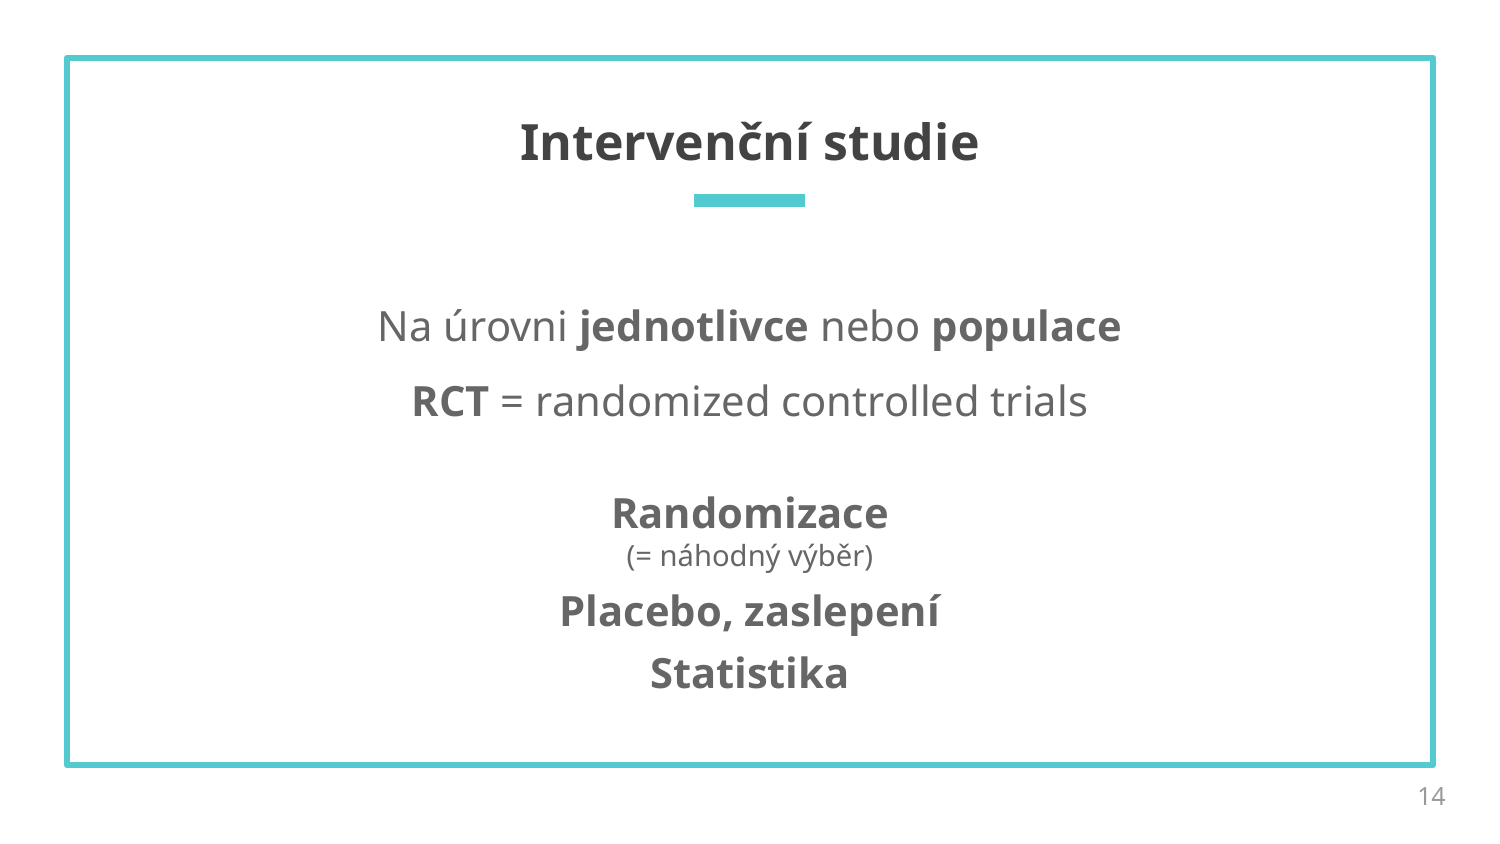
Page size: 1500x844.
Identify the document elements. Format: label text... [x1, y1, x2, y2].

slide_number 14 [1402, 764, 1493, 830]
list Na úrovni jednotlivce nebo populace RCT = randomized controlled trials Randomizace (= náhodný výběr) Placebo, zaslepení Statistika [267, 284, 1233, 723]
title Intervenční studie [0, 35, 1500, 186]
